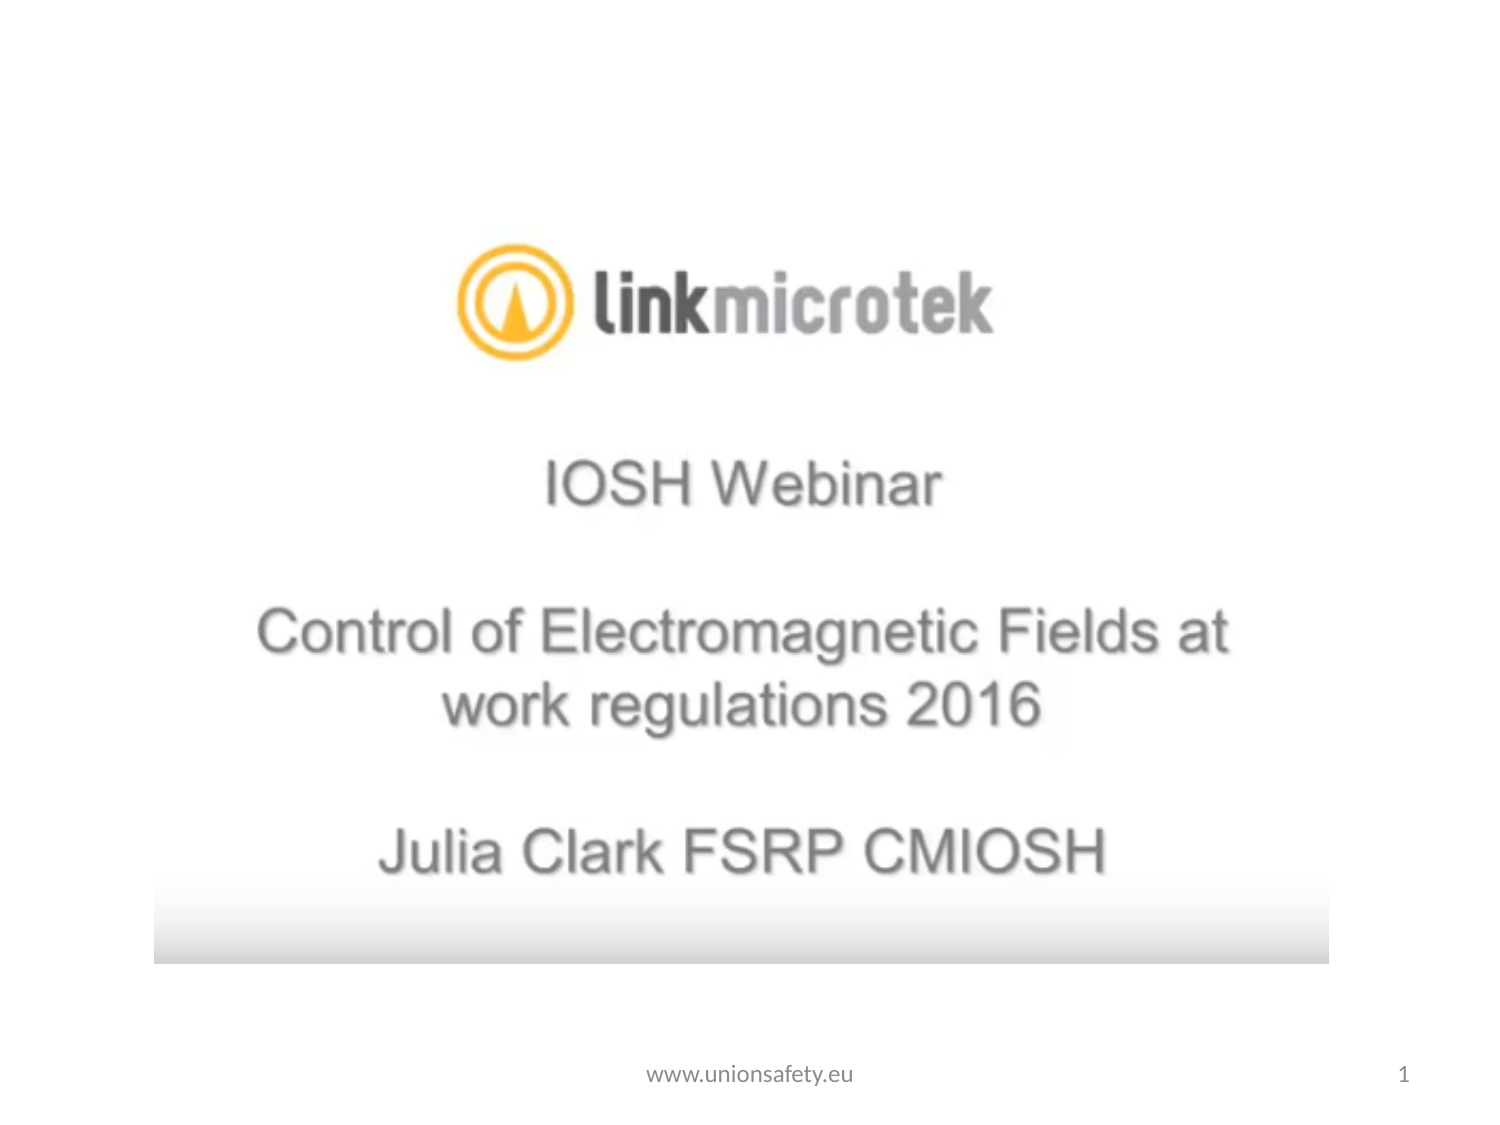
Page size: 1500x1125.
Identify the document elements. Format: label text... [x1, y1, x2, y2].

slide_number 1 [1074, 1042, 1425, 1103]
picture [153, 172, 1329, 965]
footer www.unionsafety.eu [512, 1042, 988, 1103]
